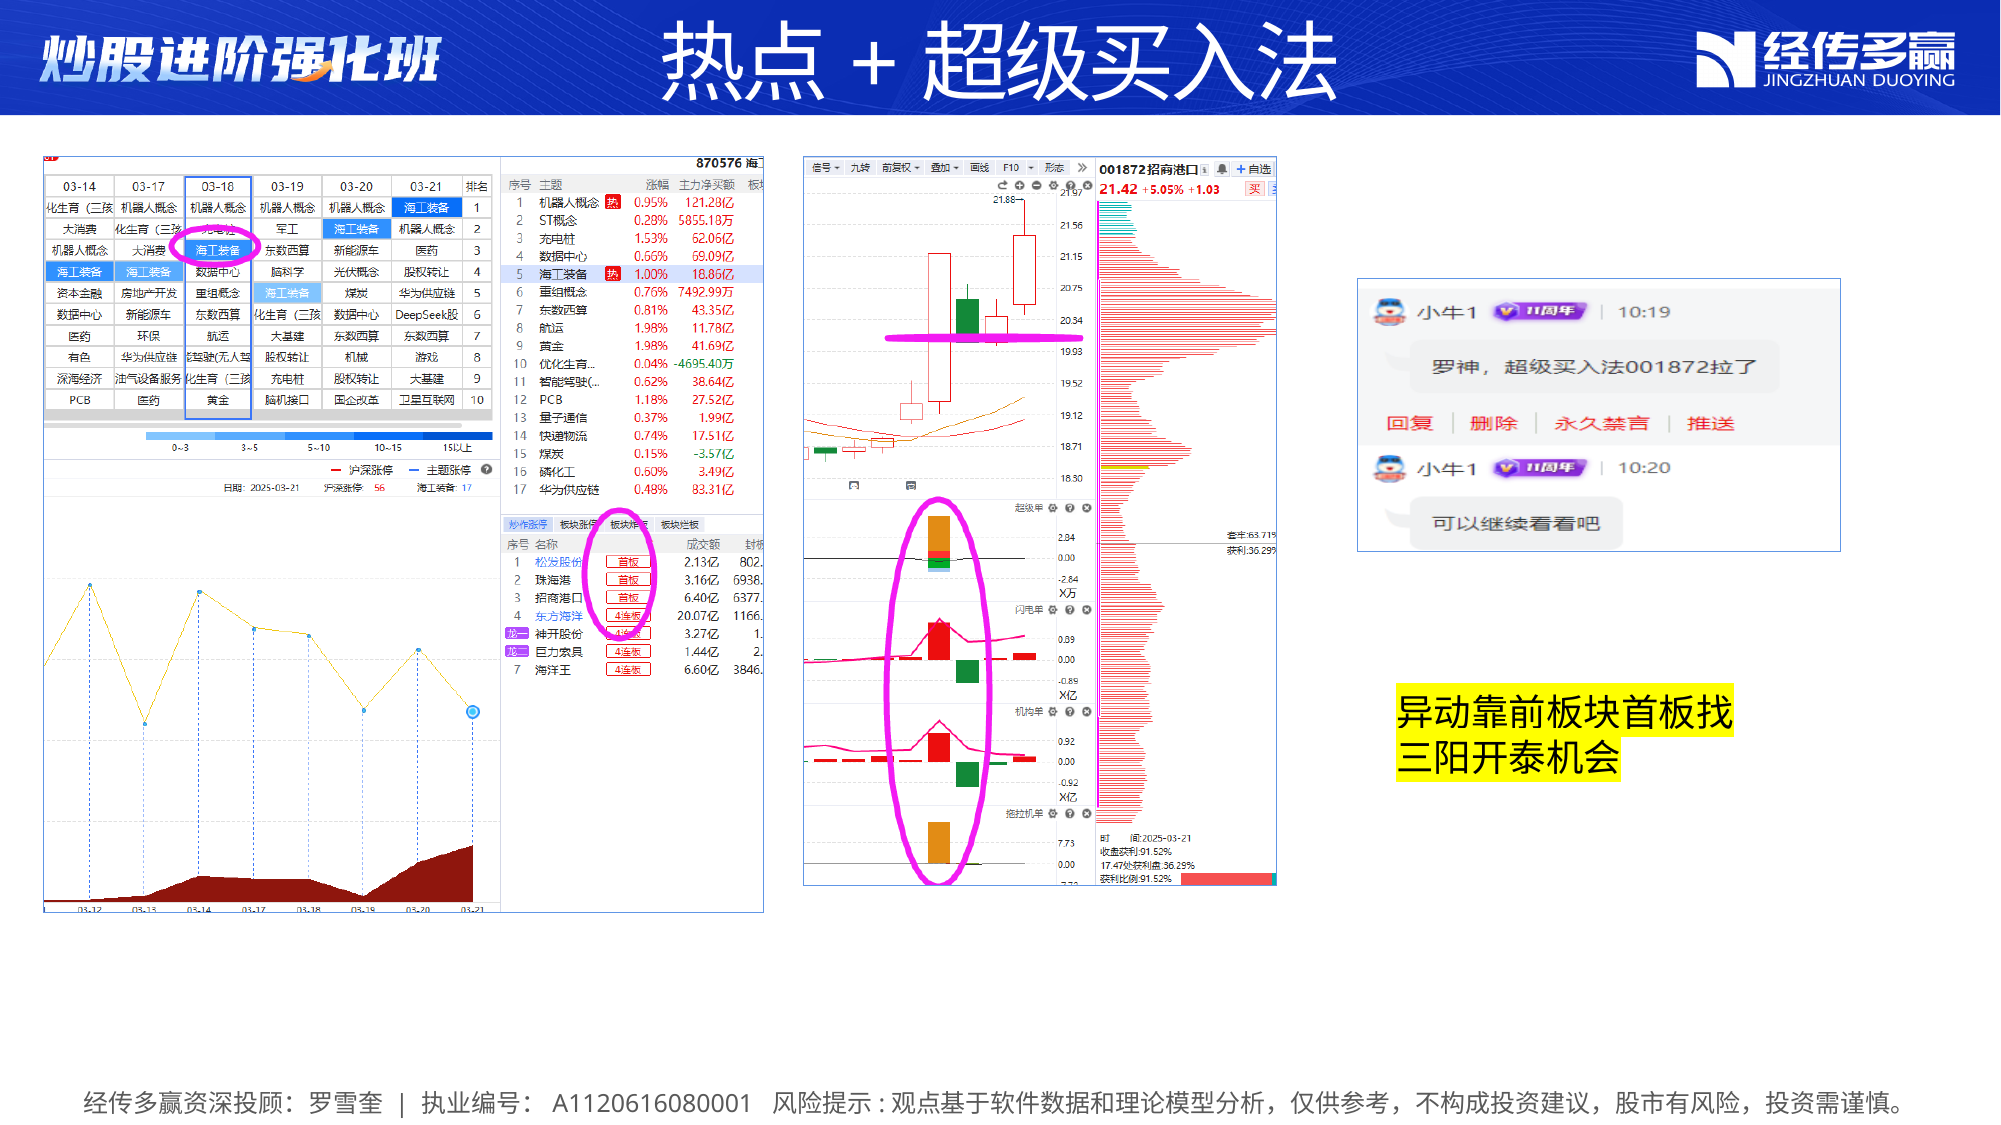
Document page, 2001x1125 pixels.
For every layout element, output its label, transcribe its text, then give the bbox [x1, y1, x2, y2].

text_box 异动靠前板块首板找 三阳开泰机会 [1381, 681, 2000, 786]
text_box 热点+超级买入法 [0, 0, 2000, 120]
picture [0, 0, 2001, 1125]
